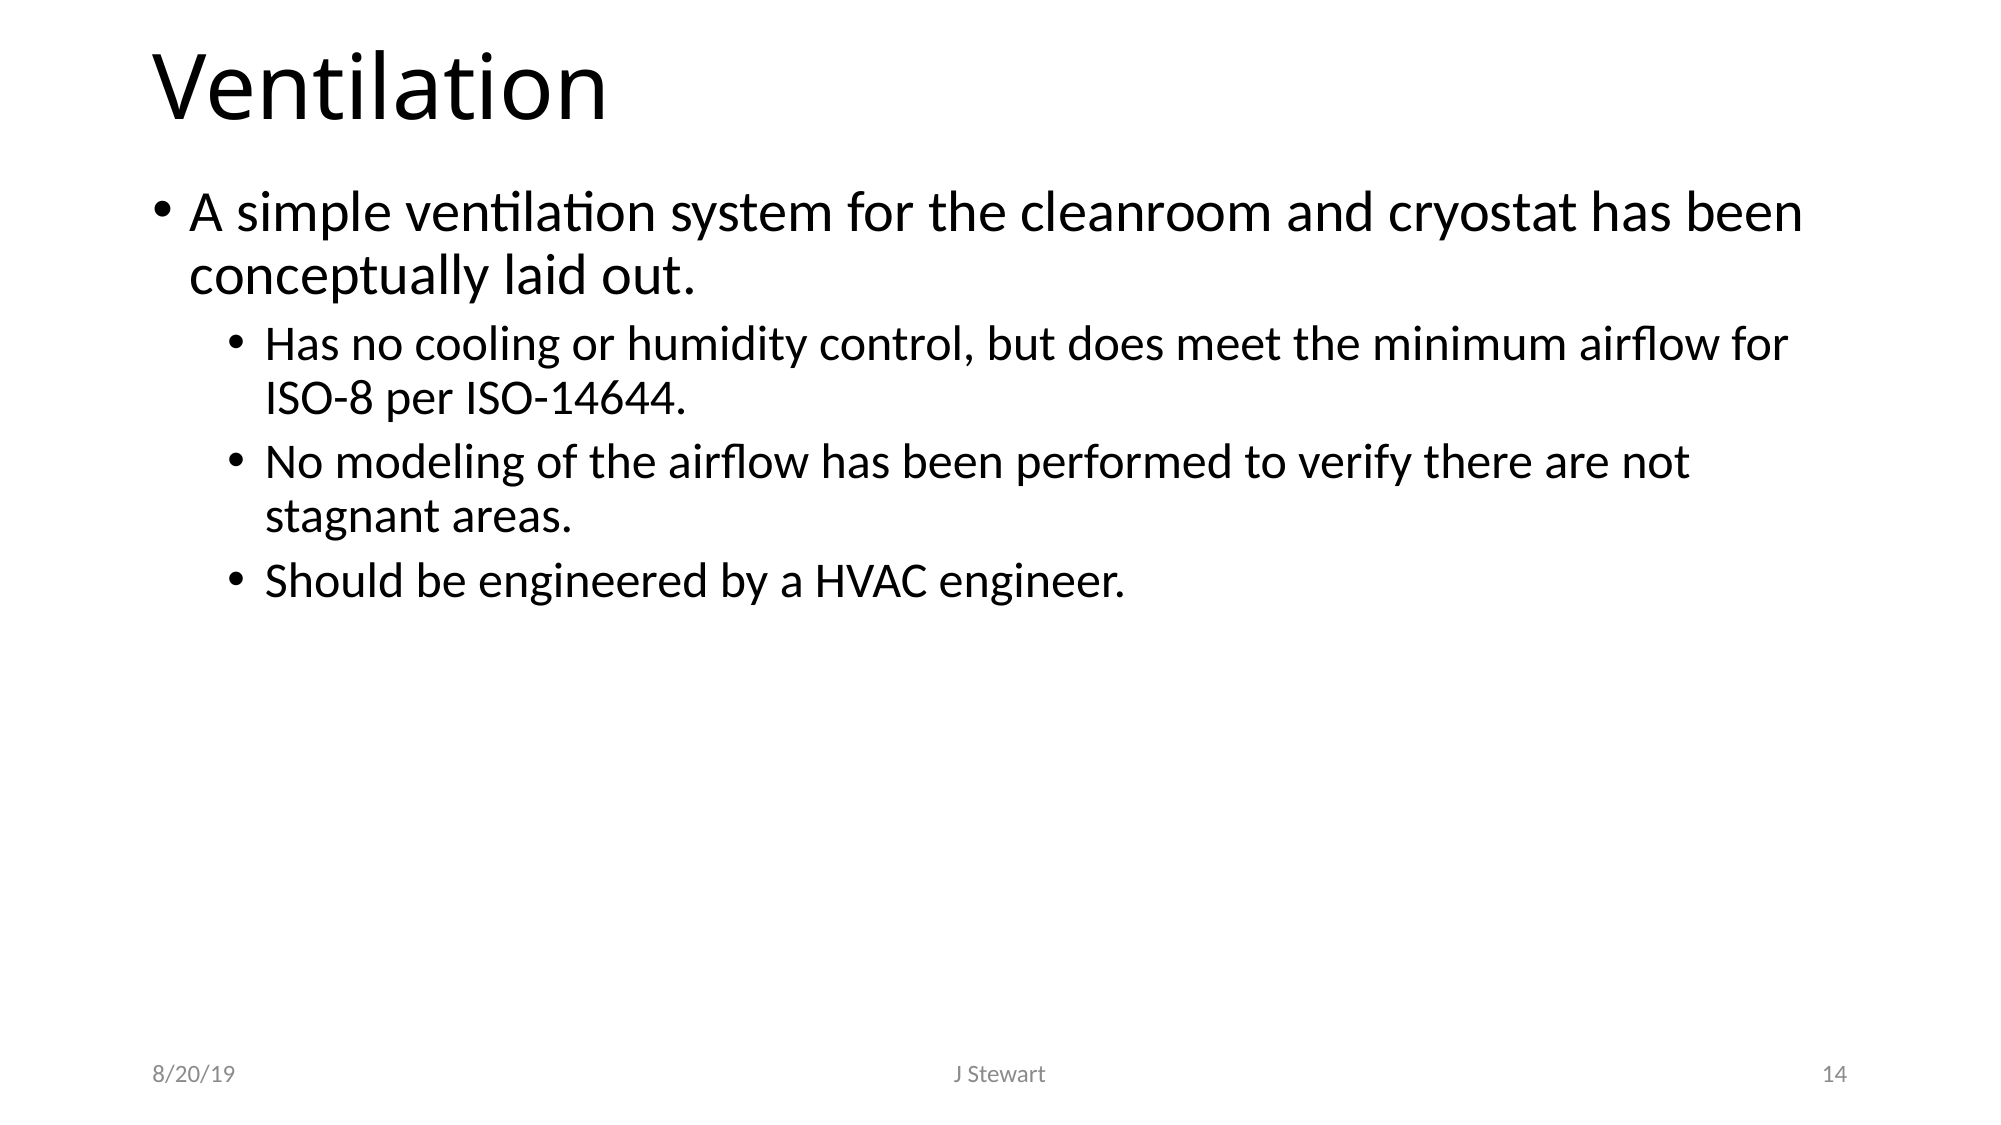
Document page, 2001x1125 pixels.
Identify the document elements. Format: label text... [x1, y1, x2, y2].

footer J Stewart [662, 1042, 1338, 1103]
slide_number 14 [1412, 1042, 1863, 1103]
list A simple ventilation system for the cleanroom and cryostat has been conceptually laid out. Has no cooling or humidity control, but does meet the minimum airflow for ISO-8 per ISO-14644. No modeling of the airflow has been performed to verify there are not stagnant areas. Should be engineered by a HVAC engineer. [137, 173, 1863, 1014]
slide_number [137, 1042, 588, 1103]
title Ventilation [137, 33, 1863, 147]
